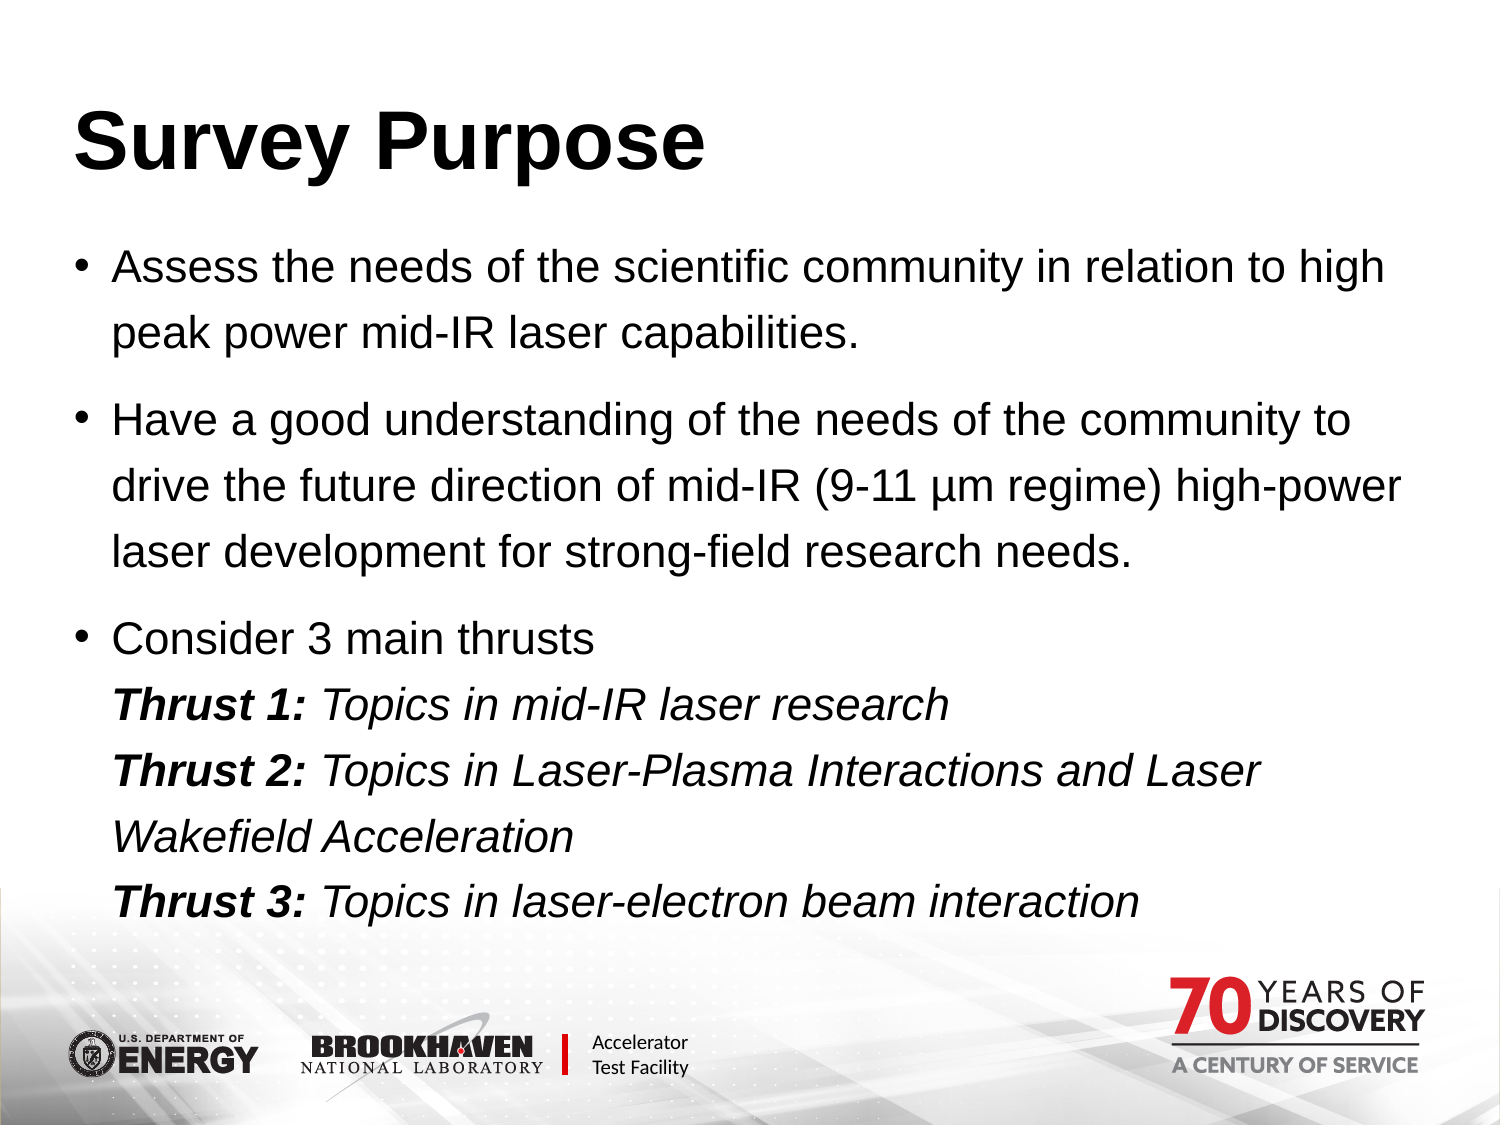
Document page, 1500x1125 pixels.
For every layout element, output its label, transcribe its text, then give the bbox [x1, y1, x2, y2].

list Assess the needs of the scientific community in relation to high peak power mid-IR laser capabilities. Have a good understanding of the needs of the community to drive the future direction of mid-IR (9-11 µm regime) high-power laser development for strong-field research needs. Consider 3 main thrusts Thrust 1: Topics in mid-IR laser research Thrust 2: Topics in Laser-Plasma Interactions and Laser Wakefield Acceleration Thrust 3: Topics in laser-electron beam interaction [58, 218, 1425, 1045]
picture [0, 0, 1500, 1125]
title Survey Purpose [58, 59, 1425, 218]
